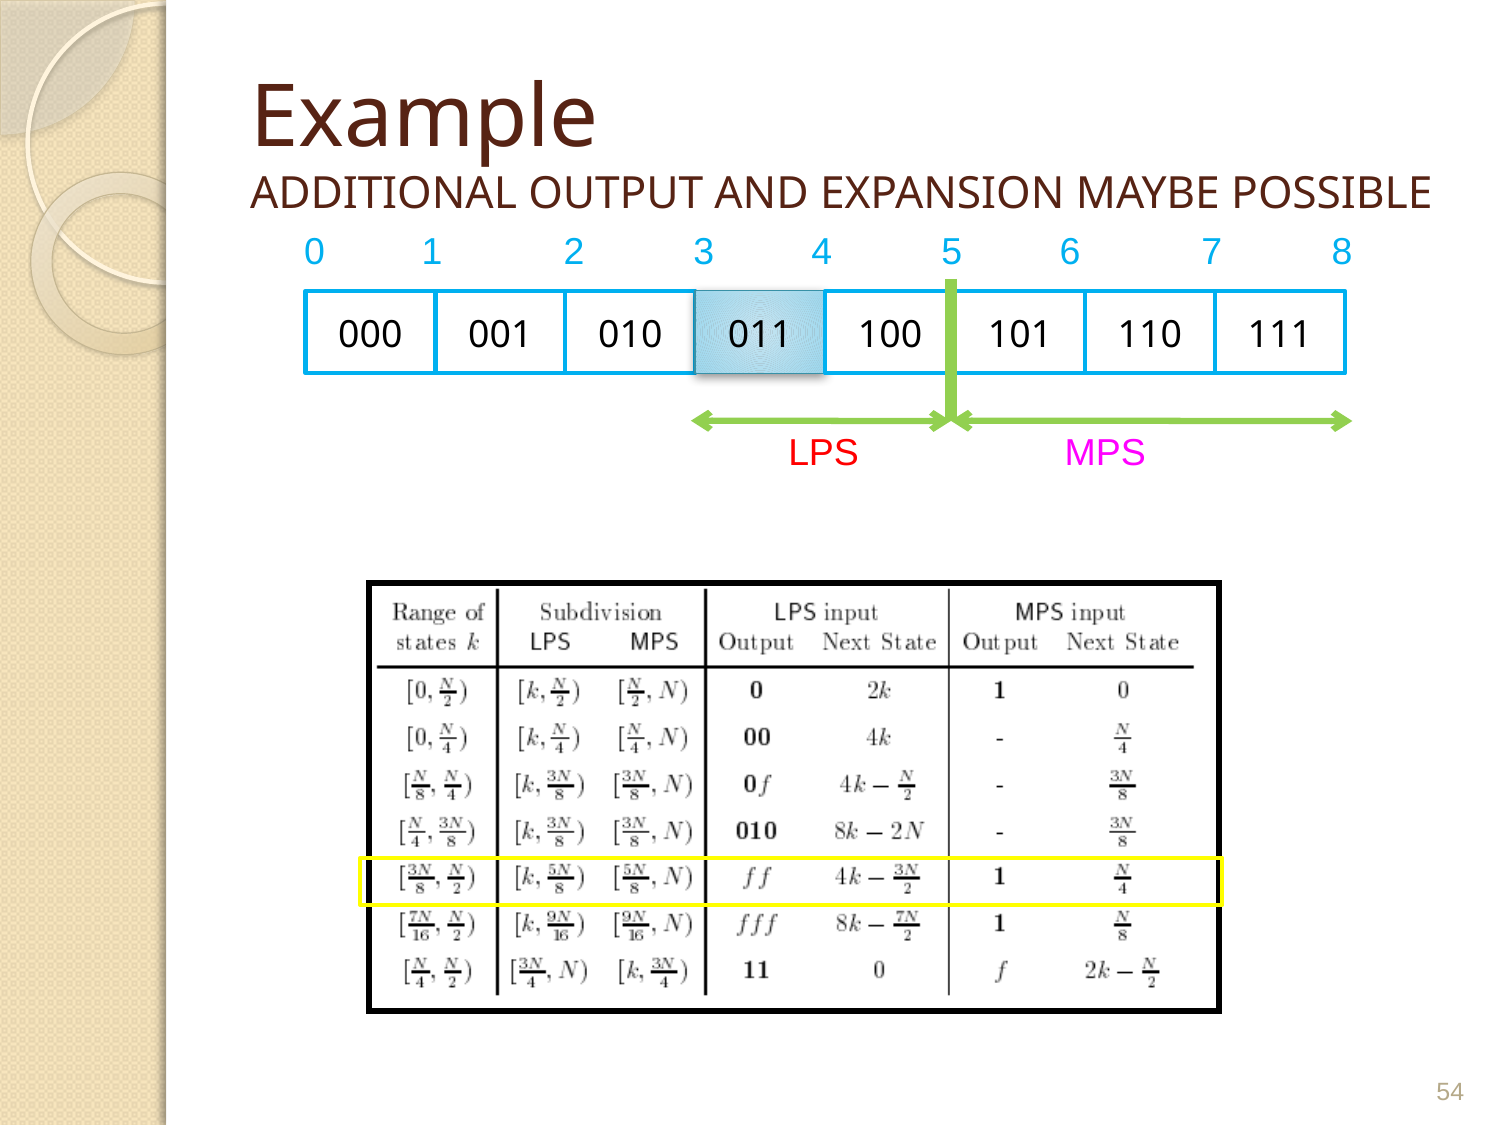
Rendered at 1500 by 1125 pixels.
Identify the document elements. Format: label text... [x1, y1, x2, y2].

text_box [358, 856, 364, 907]
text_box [289, 219, 1405, 482]
slide_number 54 [1413, 1034, 1488, 1113]
picture [371, 585, 1216, 1009]
title Example ADDITIONAL OUTPUT AND EXPANSION MAYBE POSSIBLE [235, 45, 1466, 233]
